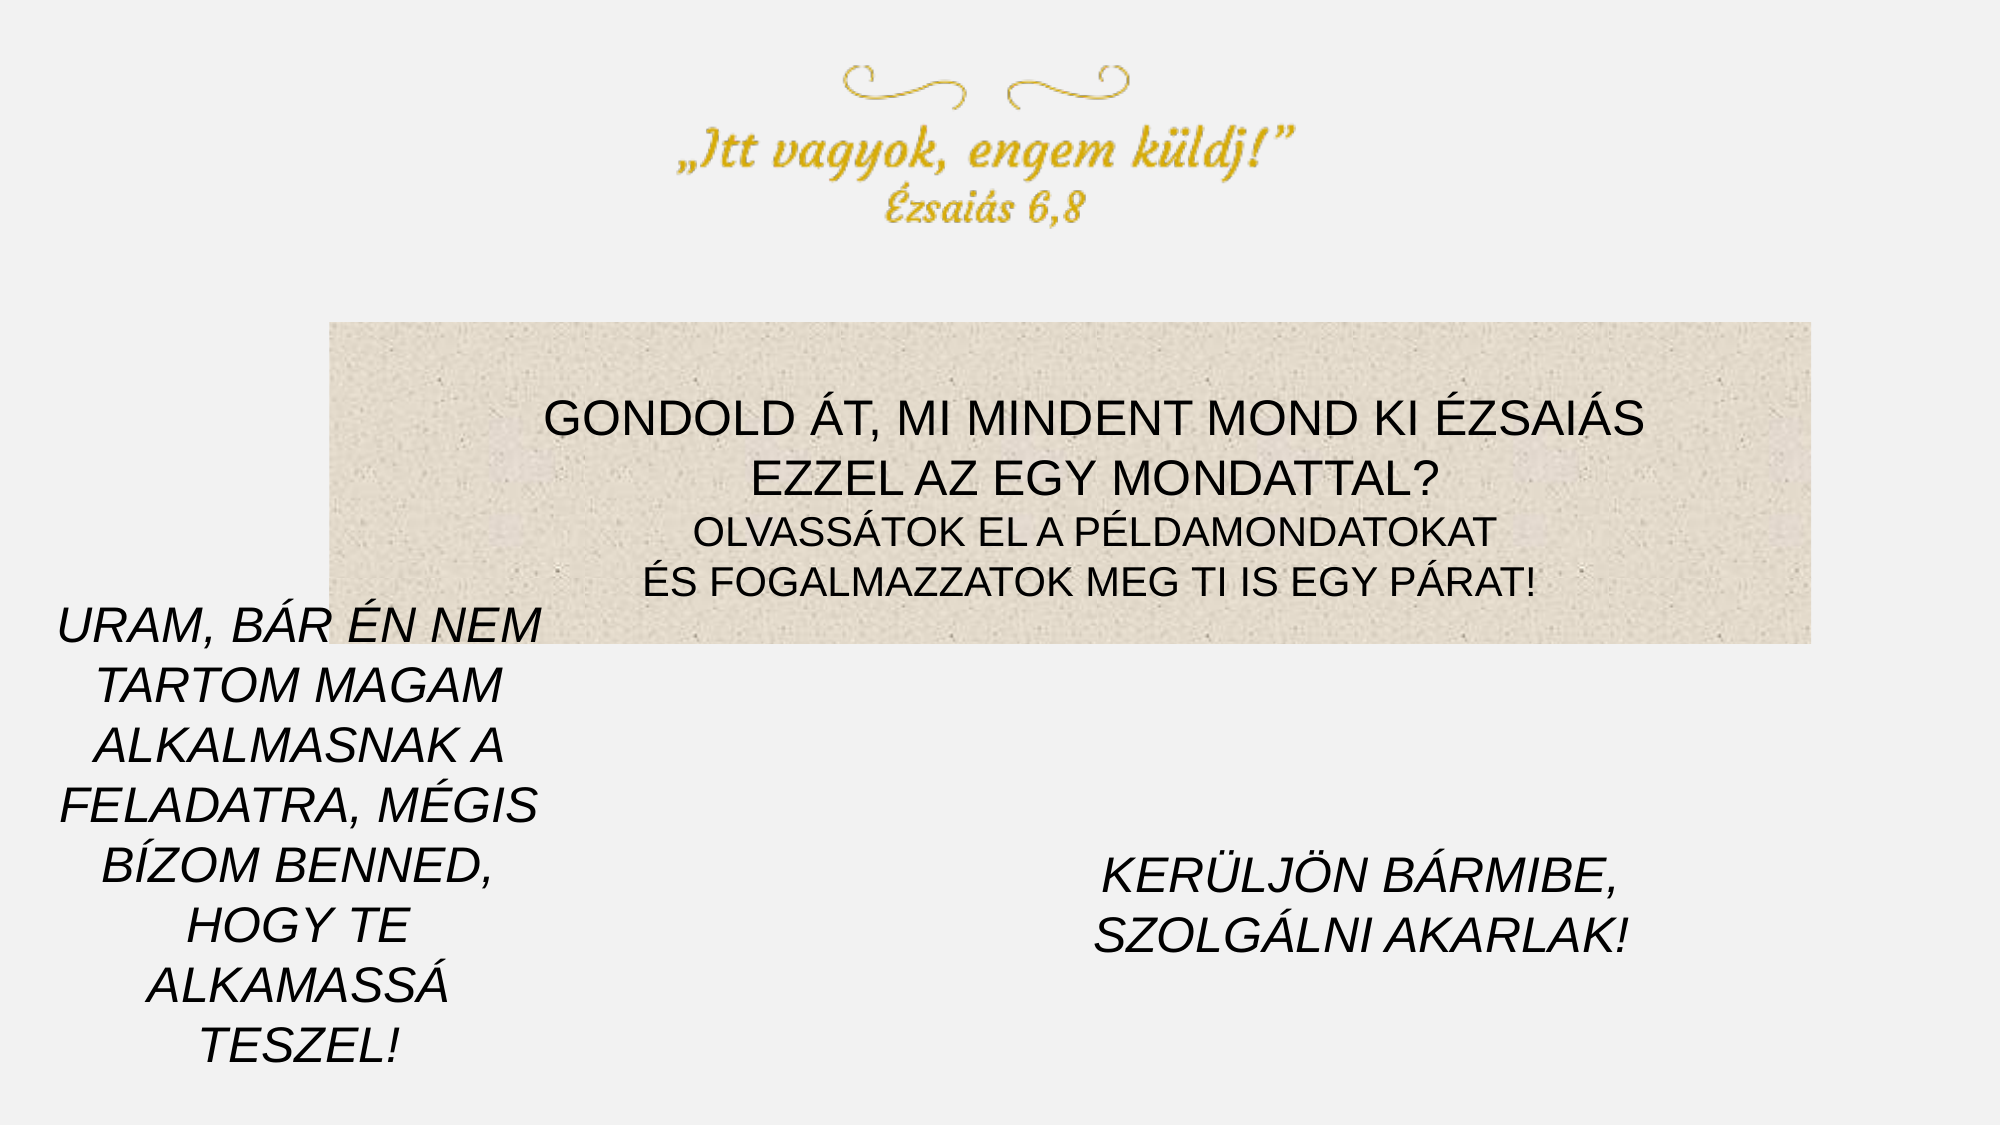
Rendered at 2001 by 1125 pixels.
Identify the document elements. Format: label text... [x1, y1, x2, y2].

text_box URAM, BÁR ÉN NEM TARTOM MAGAM ALKALMASNAK A FELADATRA, MÉGIS BÍZOM BENNED, HOGY TE ALKAMASSÁ TESZEL! [27, 585, 571, 1080]
text_box KERÜLJÖN BÁRMIBE, SZOLGÁLNI AKARLAK! [1063, 834, 1660, 970]
text_box [328, 322, 1812, 644]
text_box GONDOLD ÁT, MI MINDENT MOND KI ÉZSAIÁS EZZEL AZ EGY MONDATTAL? Olvassátok el a példamondatokat és fogalmazzatok meg ti is egy párat! [452, 377, 1738, 613]
picture [488, 0, 1446, 343]
